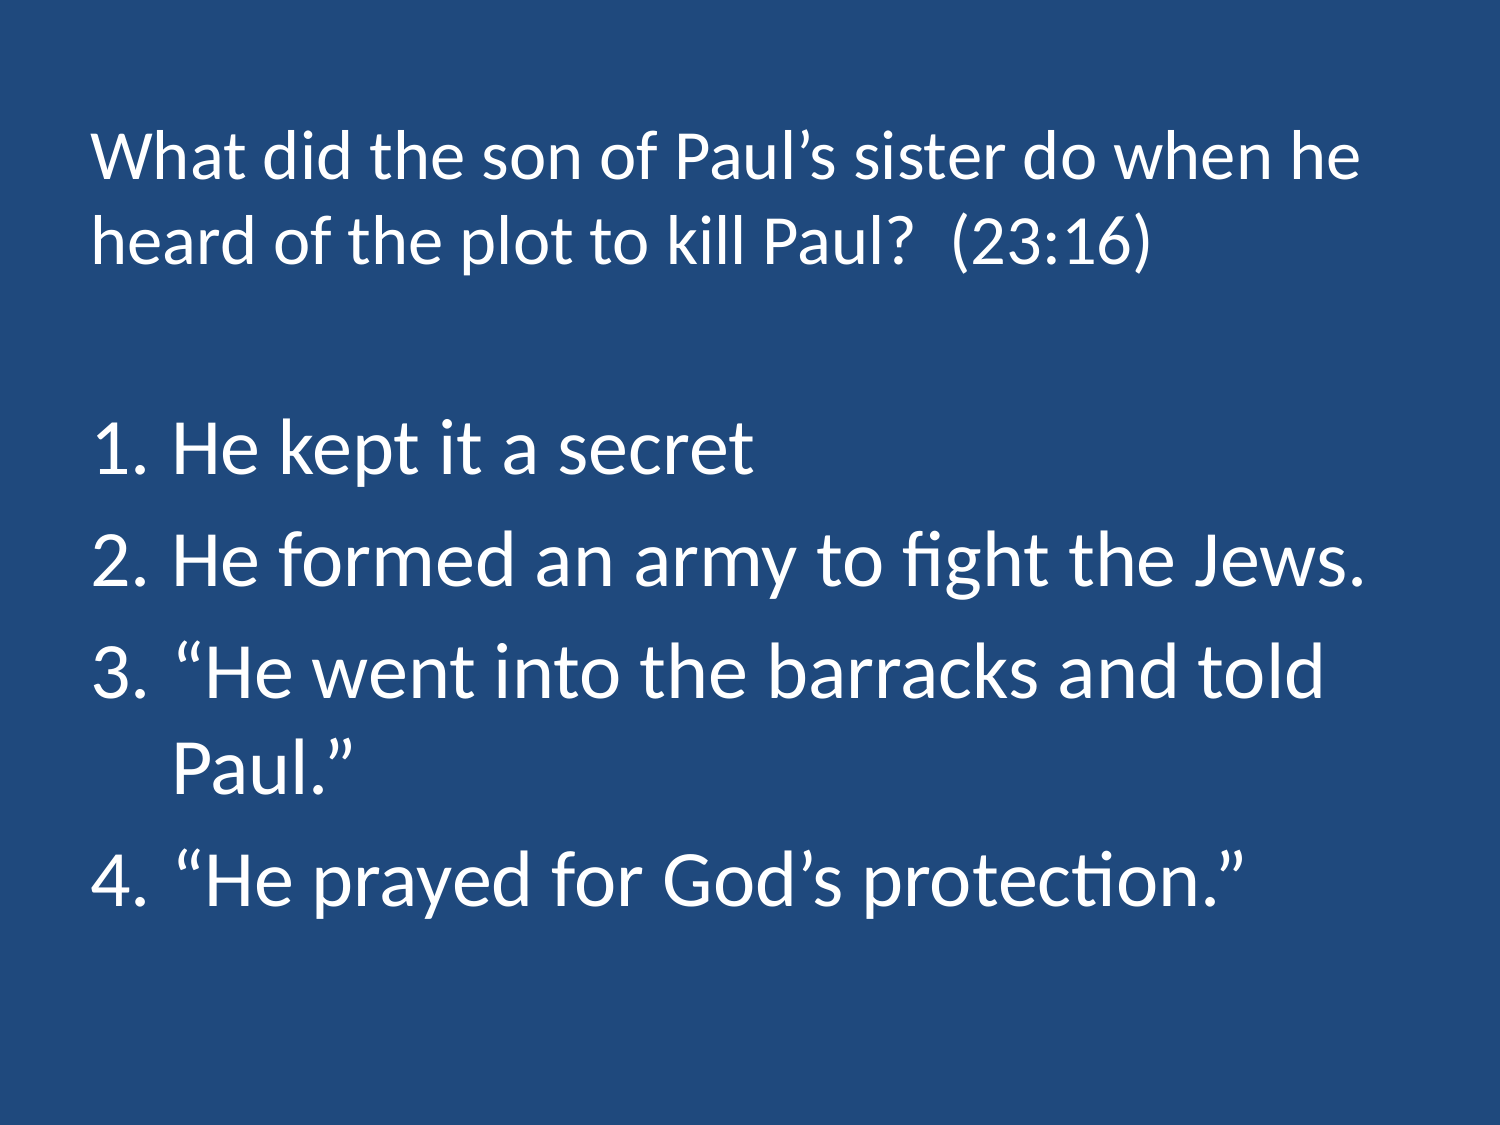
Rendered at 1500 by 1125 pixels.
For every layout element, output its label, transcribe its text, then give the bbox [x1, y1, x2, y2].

title What did the son of Paul’s sister do when he heard of the plot to kill Paul? (23:16) [75, 99, 1425, 288]
list He kept it a secret He formed an army to fight the Jews. “He went into the barracks and told Paul.” “He prayed for God’s protection.” [75, 387, 1425, 1005]
